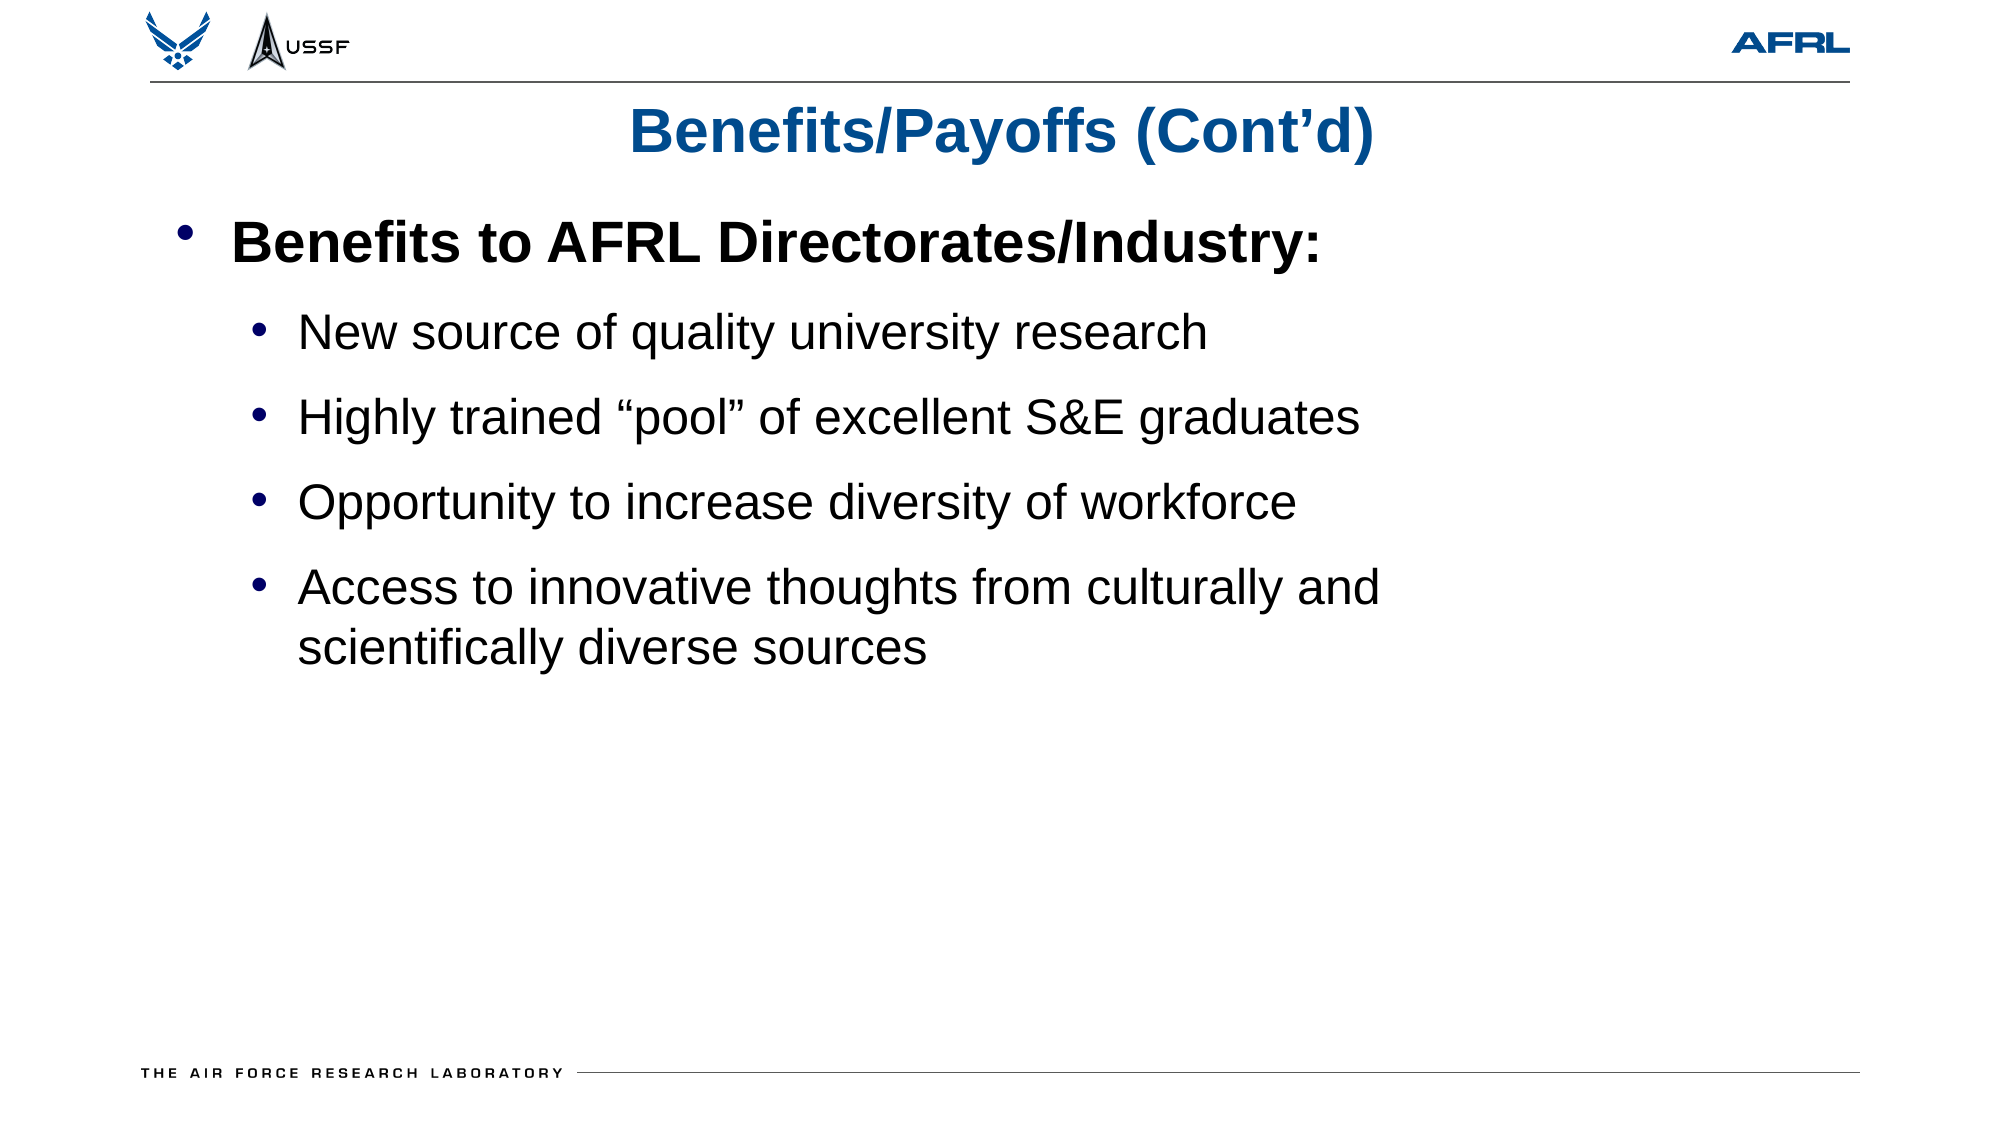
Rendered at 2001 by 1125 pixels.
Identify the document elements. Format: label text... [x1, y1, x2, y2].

picture [144, 11, 212, 73]
text_box Benefits/Payoffs (Cont’d) [159, 90, 1846, 199]
picture [1731, 32, 1850, 53]
picture [247, 11, 350, 71]
picture [141, 1068, 562, 1078]
text_box Benefits to AFRL Directorates/Industry: New source of quality university research Highly trained “pool” of excellent S&E graduates Opportunity to increase diversity of workforce Access to innovative thoughts from culturally and scientifically diverse sources [159, 196, 1422, 660]
